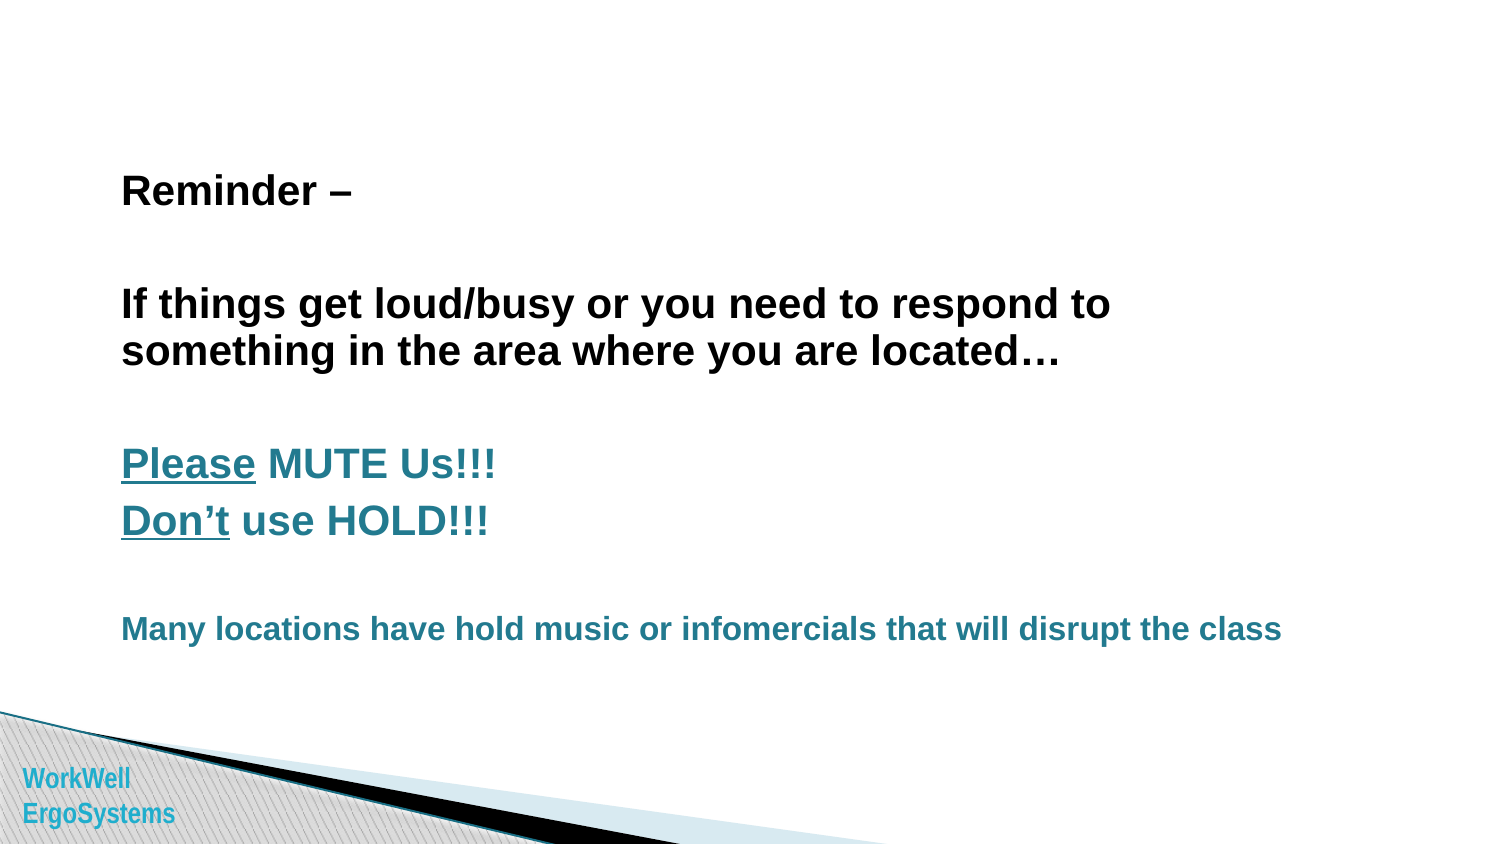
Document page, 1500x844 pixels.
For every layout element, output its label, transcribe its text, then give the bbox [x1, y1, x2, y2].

list Reminder – If things get loud/busy or you need to respond to something in the area where you are located… Please MUTE Us!!! Don’t use HOLD!!! Many locations have hold music or infomercials that will disrupt the class [87, 159, 1350, 666]
